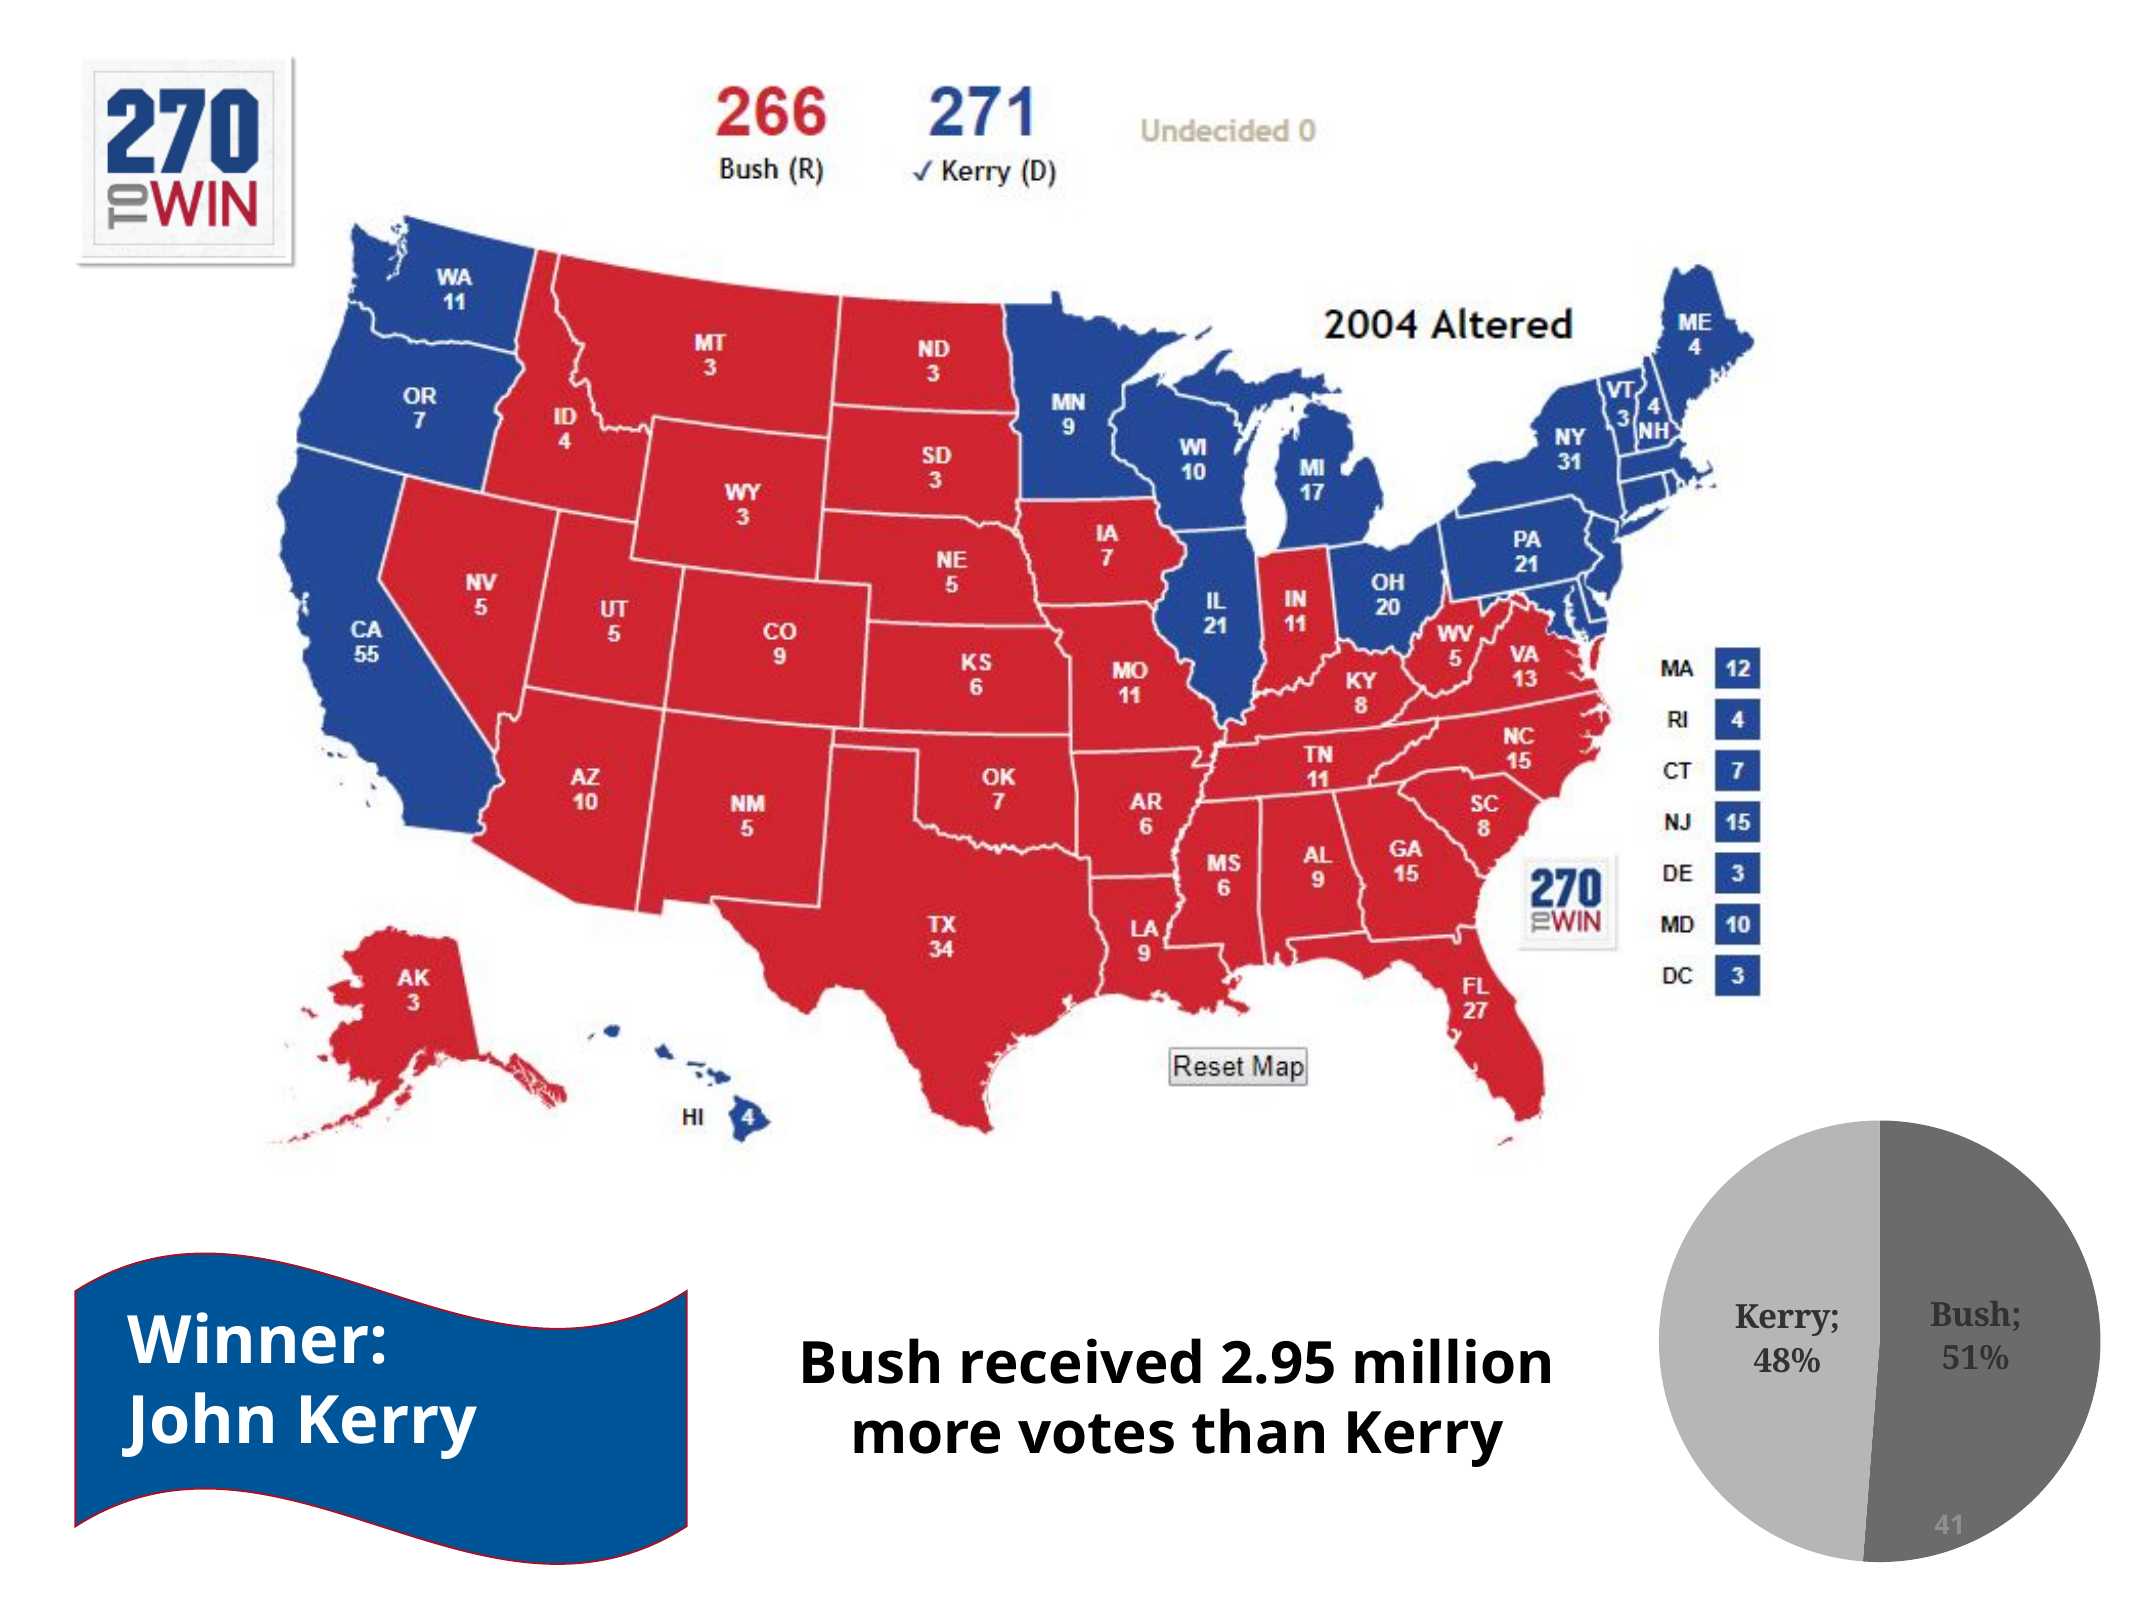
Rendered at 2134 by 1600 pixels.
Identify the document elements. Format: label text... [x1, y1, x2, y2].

text_box Bush received 2.95 million more votes than Kerry [728, 1317, 1505, 1473]
chart [1505, 1115, 2134, 1566]
text_box Winner: John Kerry [113, 1290, 601, 1465]
picture [75, 54, 1818, 1187]
text_box [74, 1252, 688, 1565]
